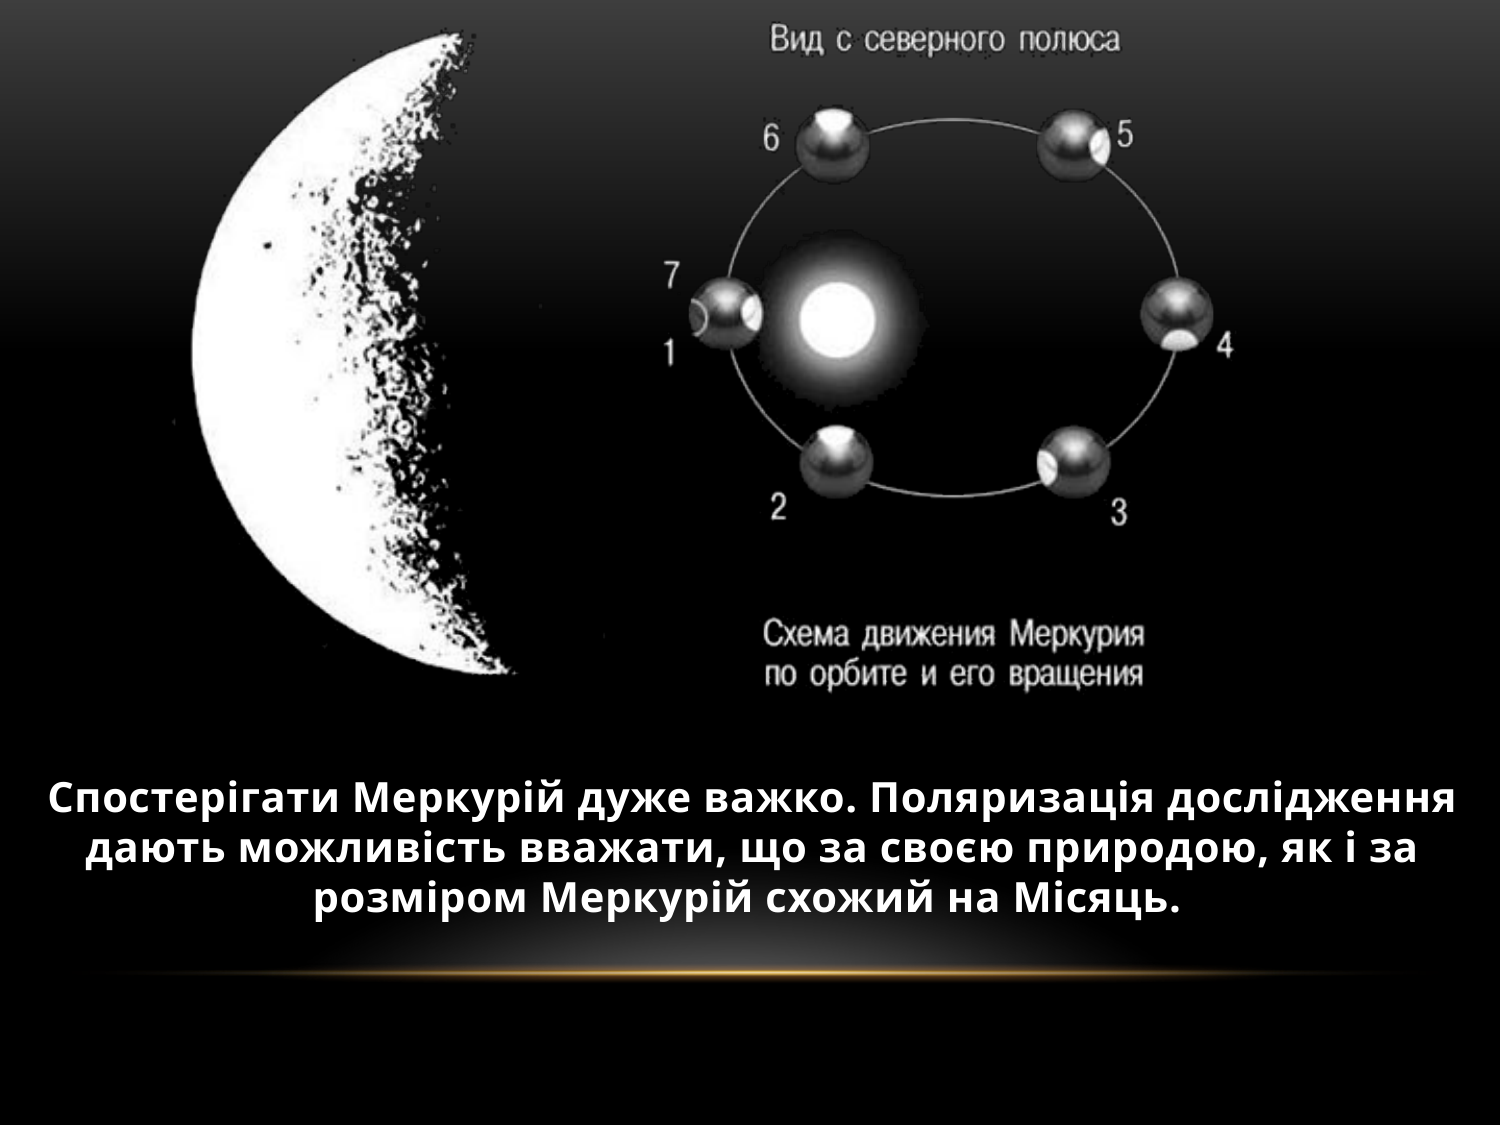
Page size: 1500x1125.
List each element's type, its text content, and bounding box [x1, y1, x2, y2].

list Спостерігати Меркурій дуже важко. Поляризація дослідження дають можливість вважати, що за своєю природою, як і за розміром Меркурій схожий на Місяць. [5, 763, 1500, 1125]
picture [0, 0, 1500, 1125]
